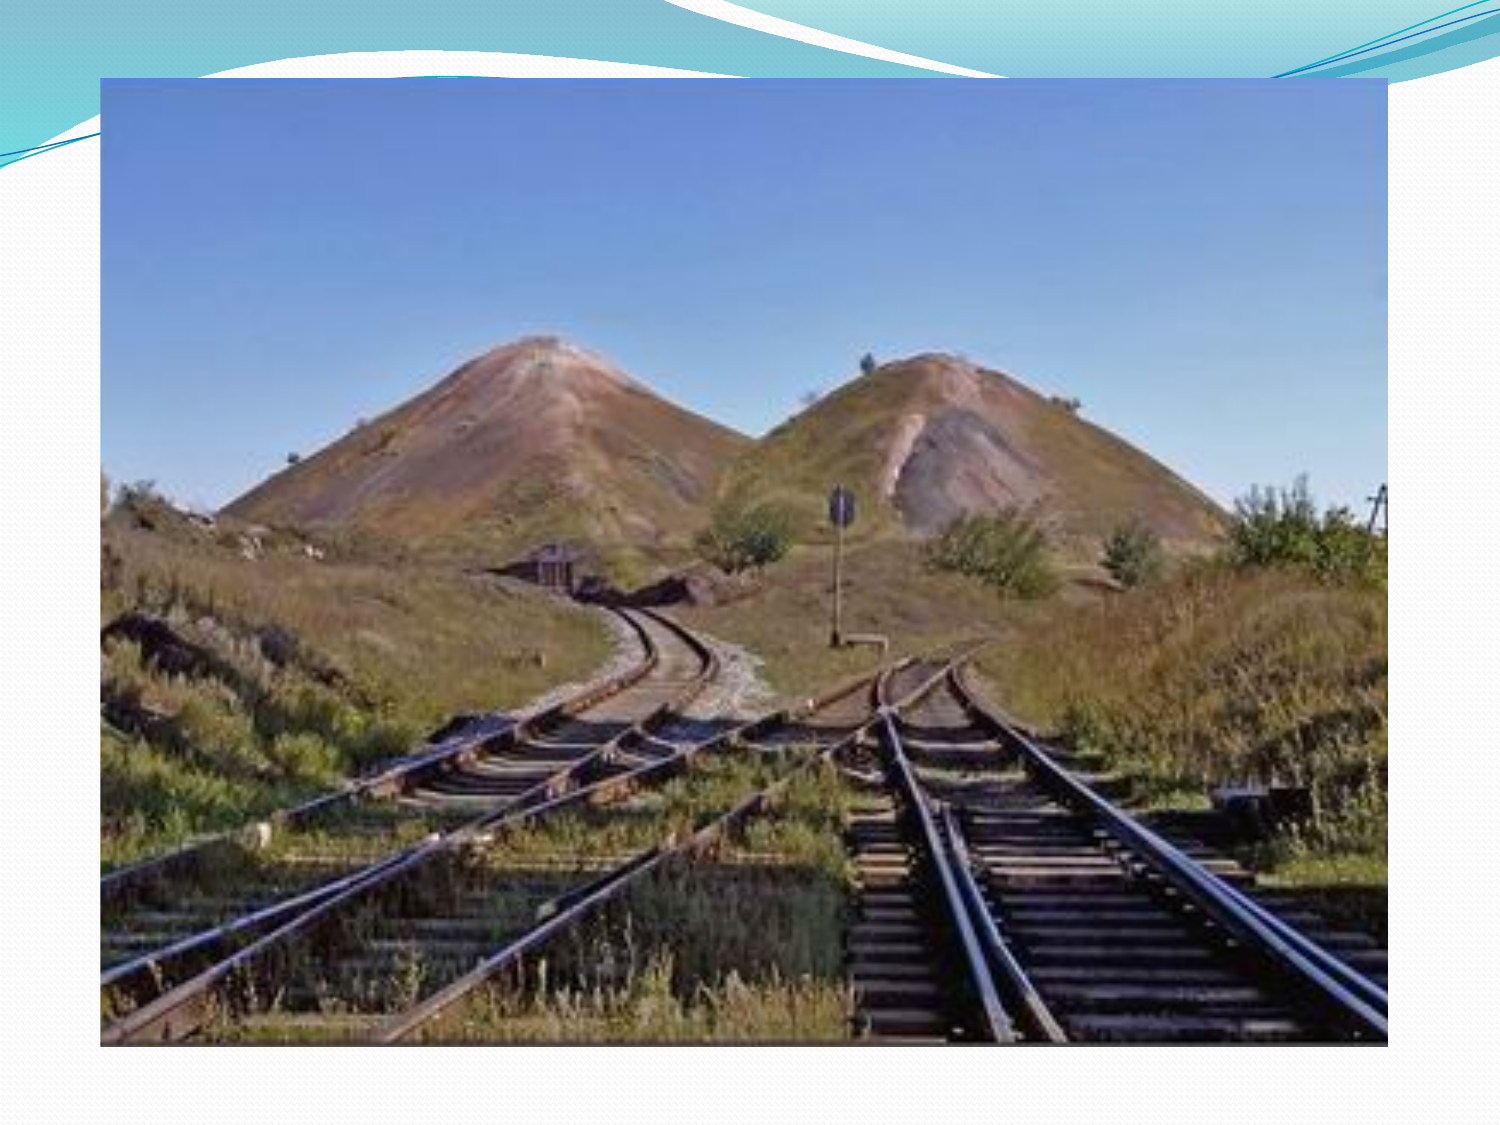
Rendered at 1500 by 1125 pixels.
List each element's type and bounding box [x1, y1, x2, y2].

list [100, 77, 1389, 1047]
